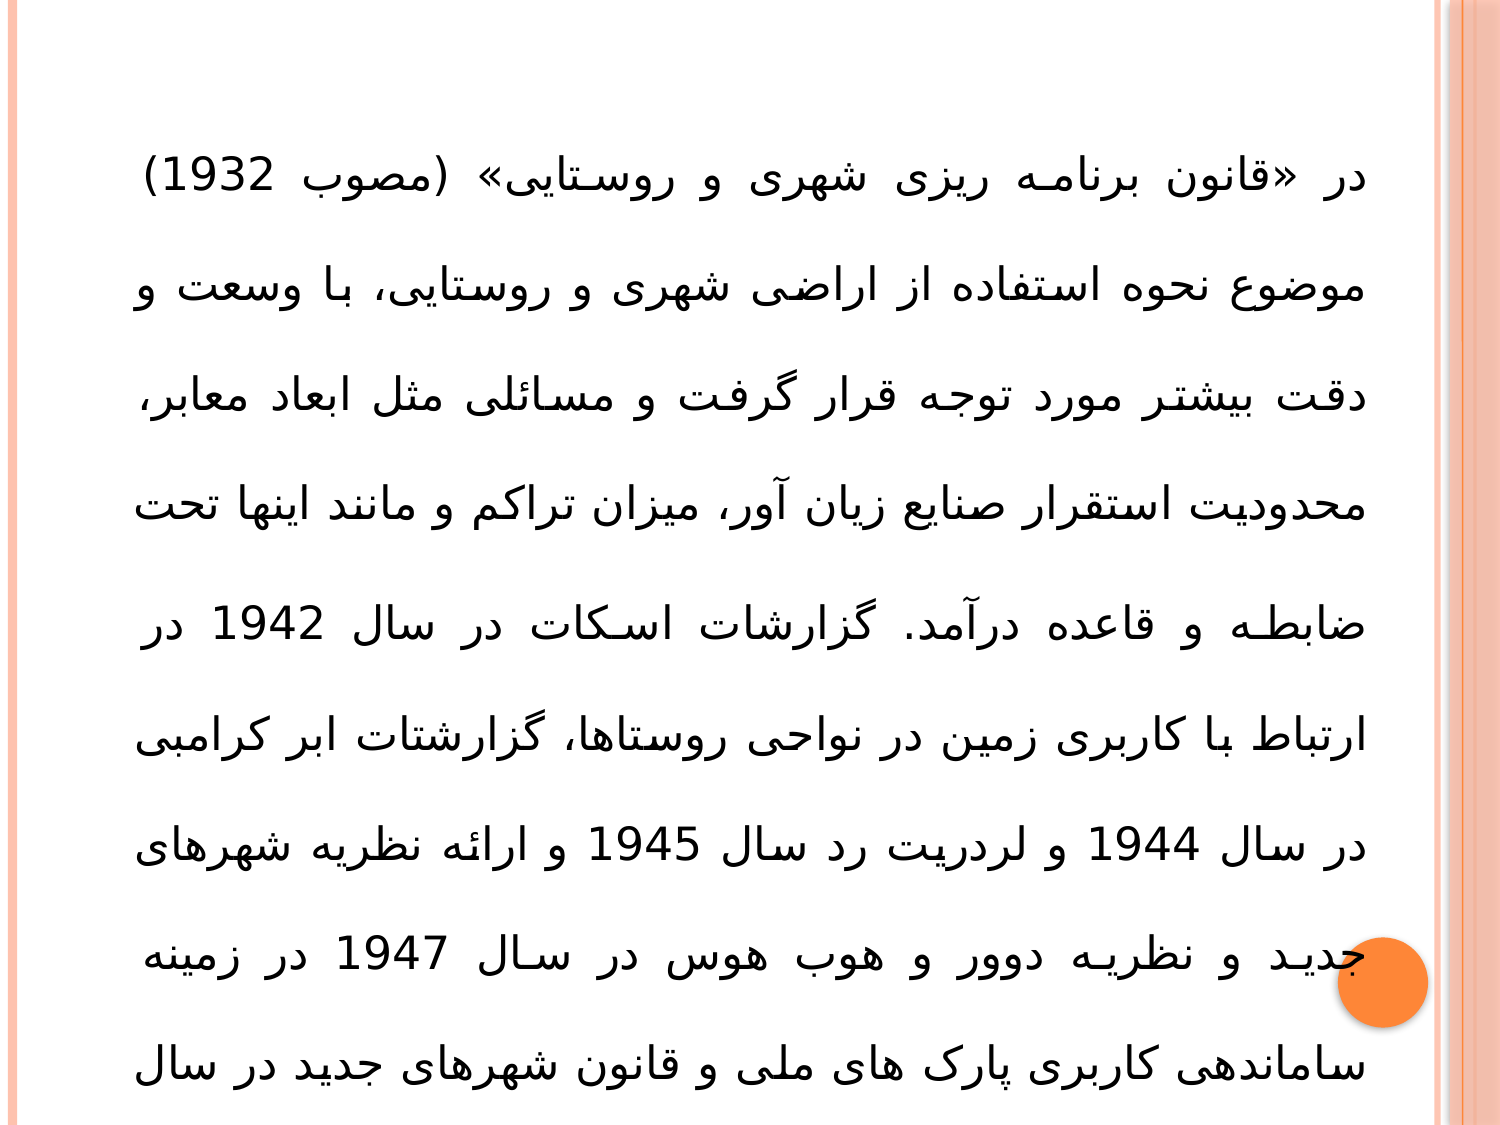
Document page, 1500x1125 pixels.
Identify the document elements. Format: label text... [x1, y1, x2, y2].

text_box در «قانون برنامه ریزی شهری و روستایی» (مصوب 1932) موضوع نحوه استفاده از اراضی شهری و روستایی، با وسعت و دقت بیشتر مورد توجه قرار گرفت و مسائلی مثل ابعاد معابر، محدودیت استقرار صنایع زیان آور، میزان تراکم و مانند اینها تحت ضابطه و قاعده درآمد. گزارشات اسکات در سال 1942 در ارتباط با کاربری زمین در نواحی روستاها، گزارشتات ابر کرامبی در سال 1944 و لردریت رد سال 1945 و ارائه نظریه شهرهای جدید و نظریه دوور و هوب هوس در سال 1947 در زمینه ساماندهی کاربری پارک های ملی و قانون شهرهای جدید در سال 1946 و قانون توسعه شهرها در سال 1952، ..............وغیره کمک مهمی به ساماندهی کاربری های شهری نمود. [117, 81, 1383, 1125]
